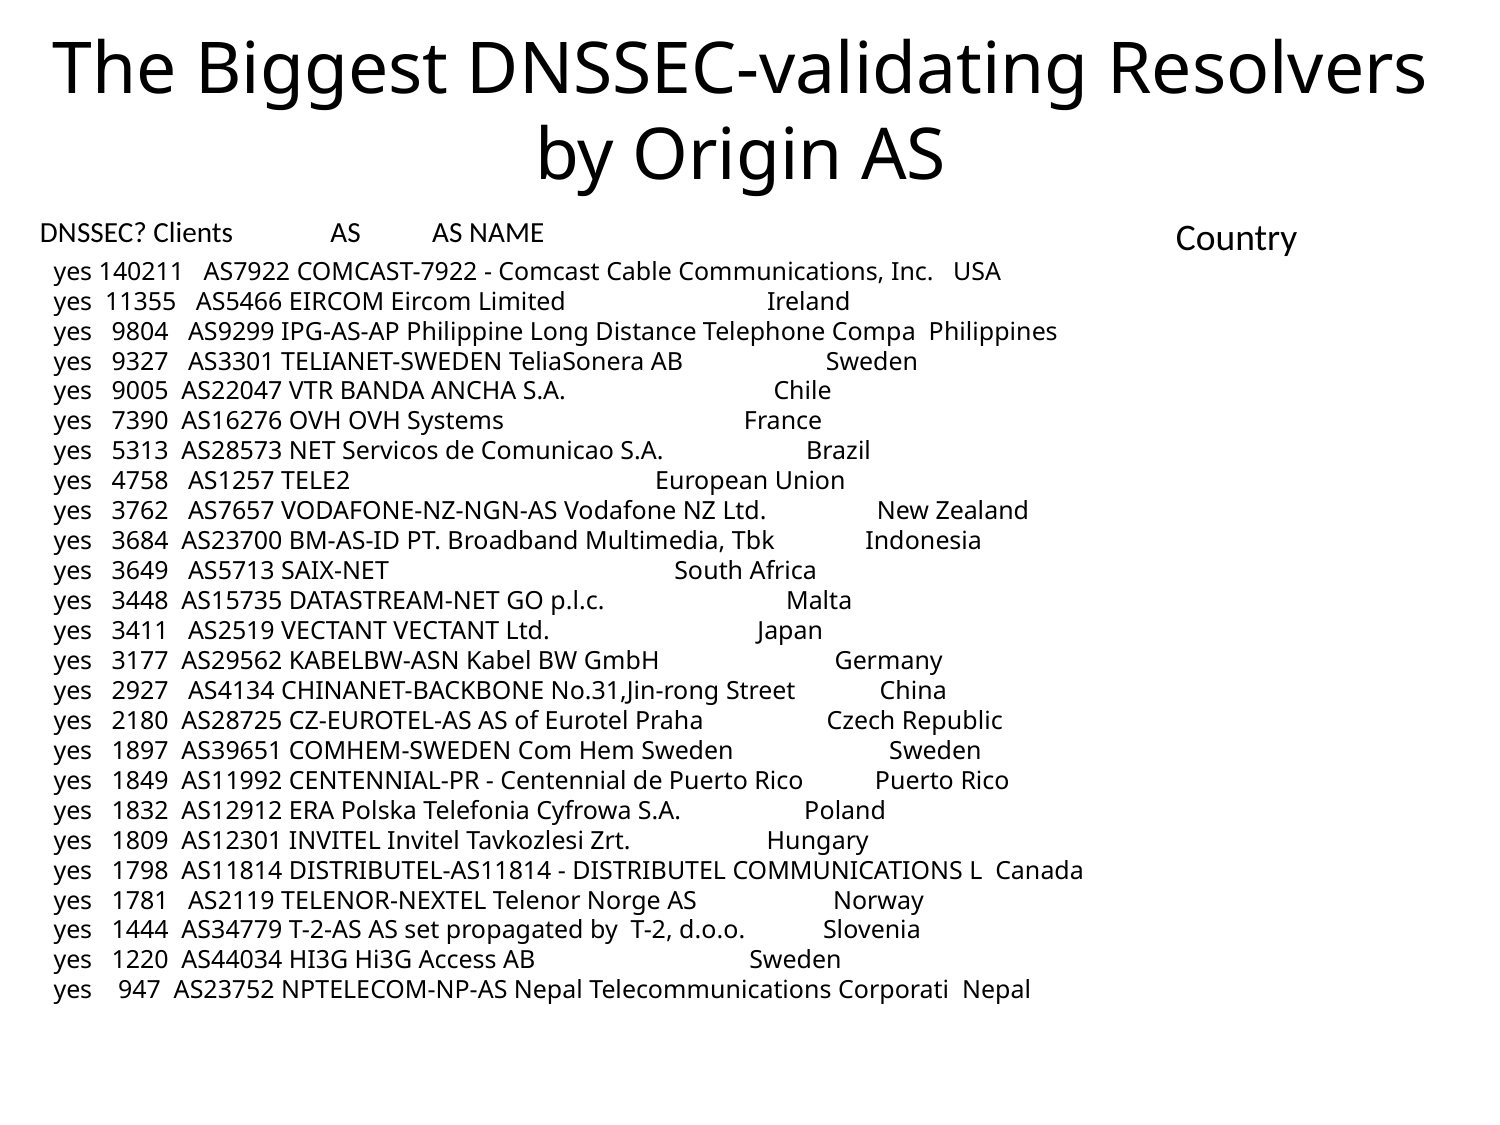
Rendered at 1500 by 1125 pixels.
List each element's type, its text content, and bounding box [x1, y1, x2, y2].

text_box Country [1161, 205, 1313, 266]
text_box yes 140211 AS7922 COMCAST-7922 - Comcast Cable Communications, Inc. USA yes 11355 AS5466 EIRCOM Eircom Limited Ireland yes 9804 AS9299 IPG-AS-AP Philippine Long Distance Telephone Compa Philippines yes 9327 AS3301 TELIANET-SWEDEN TeliaSonera AB Sweden yes 9005 AS22047 VTR BANDA ANCHA S.A. Chile yes 7390 AS16276 OVH OVH Systems France yes 5313 AS28573 NET Servicos de Comunicao S.A. Brazil yes 4758 AS1257 TELE2 European Union yes 3762 AS7657 VODAFONE-NZ-NGN-AS Vodafone NZ Ltd. New Zealand yes 3684 AS23700 BM-AS-ID PT. Broadband Multimedia, Tbk Indonesia yes 3649 AS5713 SAIX-NET South Africa yes 3448 AS15735 DATASTREAM-NET GO p.l.c. Malta yes 3411 AS2519 VECTANT VECTANT Ltd. Japan yes 3177 AS29562 KABELBW-ASN Kabel BW GmbH Germany yes 2927 AS4134 CHINANET-BACKBONE No.31,Jin-rong Street China yes 2180 AS28725 CZ-EUROTEL-AS AS of Eurotel Praha Czech Republic yes 1897 AS39651 COMHEM-SWEDEN Com Hem Sweden Sweden yes 1849 AS11992 CENTENNIAL-PR - Centennial de Puerto Rico Puerto Rico yes 1832 AS12912 ERA Polska Telefonia Cyfrowa S.A. Poland yes 1809 AS12301 INVITEL Invitel Tavkozlesi Zrt. Hungary yes 1798 AS11814 DISTRIBUTEL-AS11814 - DISTRIBUTEL COMMUNICATIONS L Canada yes 1781 AS2119 TELENOR-NEXTEL Telenor Norge AS Norway yes 1444 AS34779 T-2-AS AS set propagated by T-2, d.o.o. Slovenia yes 1220 AS44034 HI3G Hi3G Access AB Sweden yes 947 AS23752 NPTELECOM-NP-AS Nepal Telecommunications Corporati Nepal [38, 247, 1500, 1012]
text_box DNSSEC? Clients AS AS NAME [25, 205, 567, 256]
title The Biggest DNSSEC-validating Resolvers by Origin AS [0, 14, 1482, 202]
